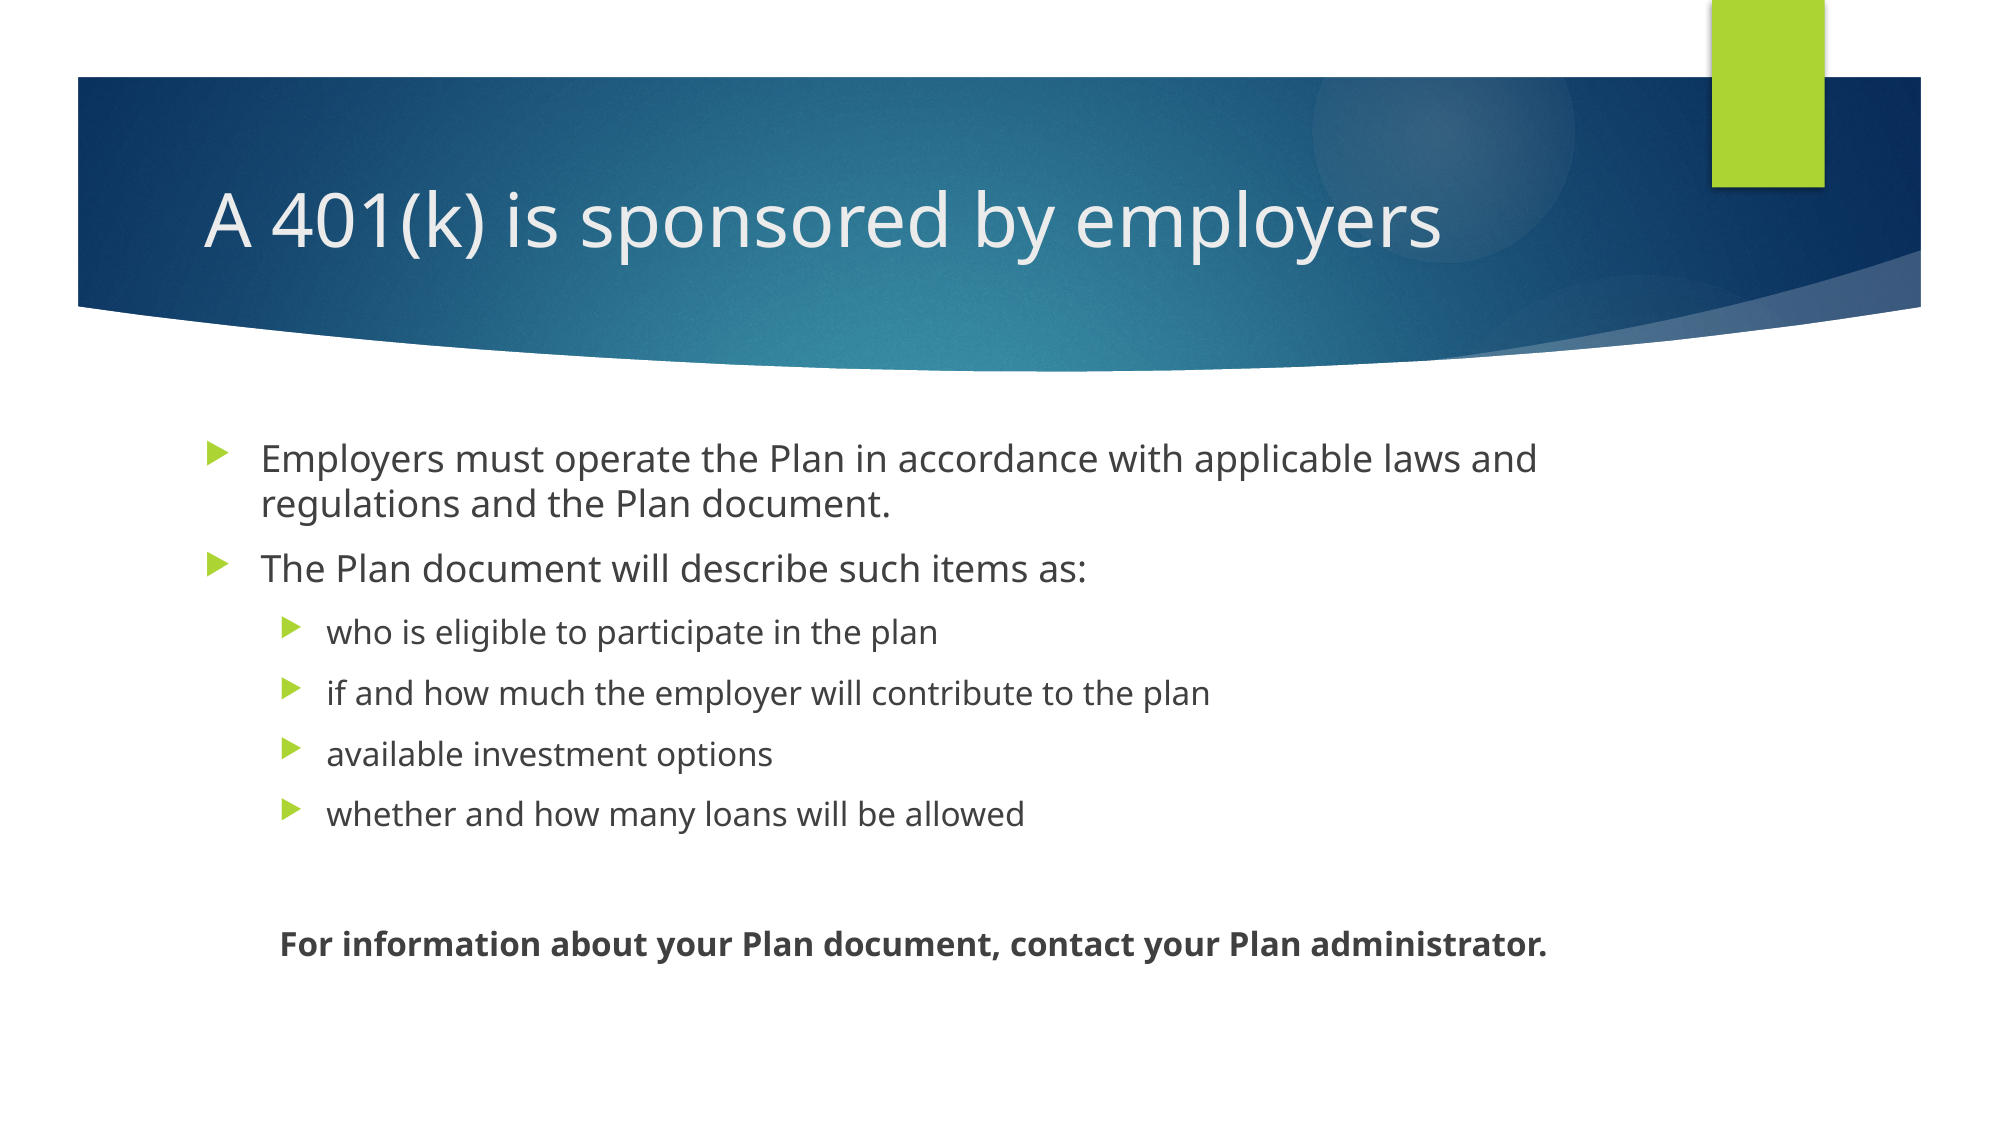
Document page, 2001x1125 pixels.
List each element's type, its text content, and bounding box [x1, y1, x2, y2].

list Employers must operate the Plan in accordance with applicable laws and regulations and the Plan document. The Plan document will describe such items as: who is eligible to participate in the plan if and how much the employer will contribute to the plan available investment options whether and how many loans will be allowed For information about your Plan document, contact your Plan administrator. [189, 427, 1627, 988]
title A 401(k) is sponsored by employers [189, 159, 1627, 276]
